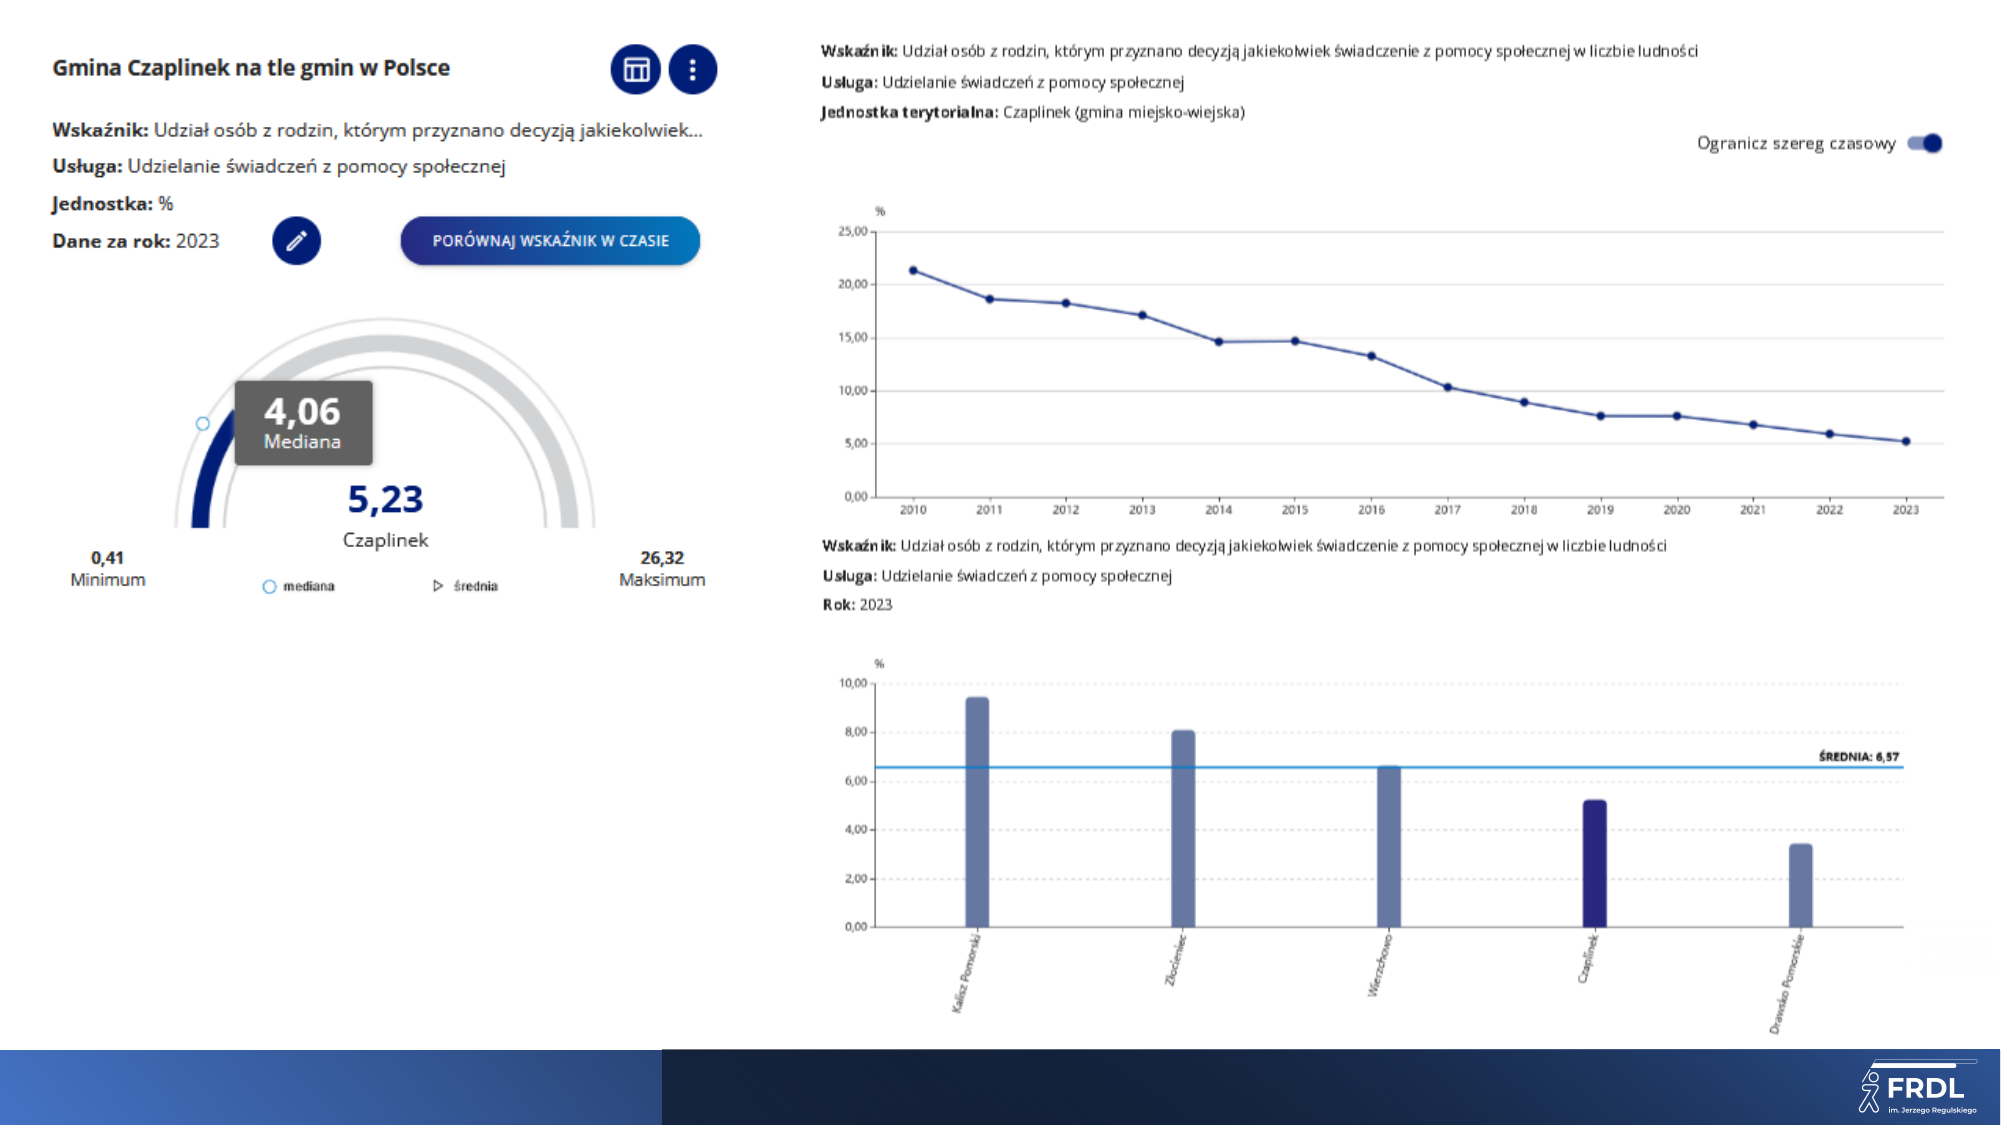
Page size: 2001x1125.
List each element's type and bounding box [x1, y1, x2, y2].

picture [44, 43, 727, 619]
picture [820, 43, 1953, 526]
picture [820, 538, 2001, 1125]
